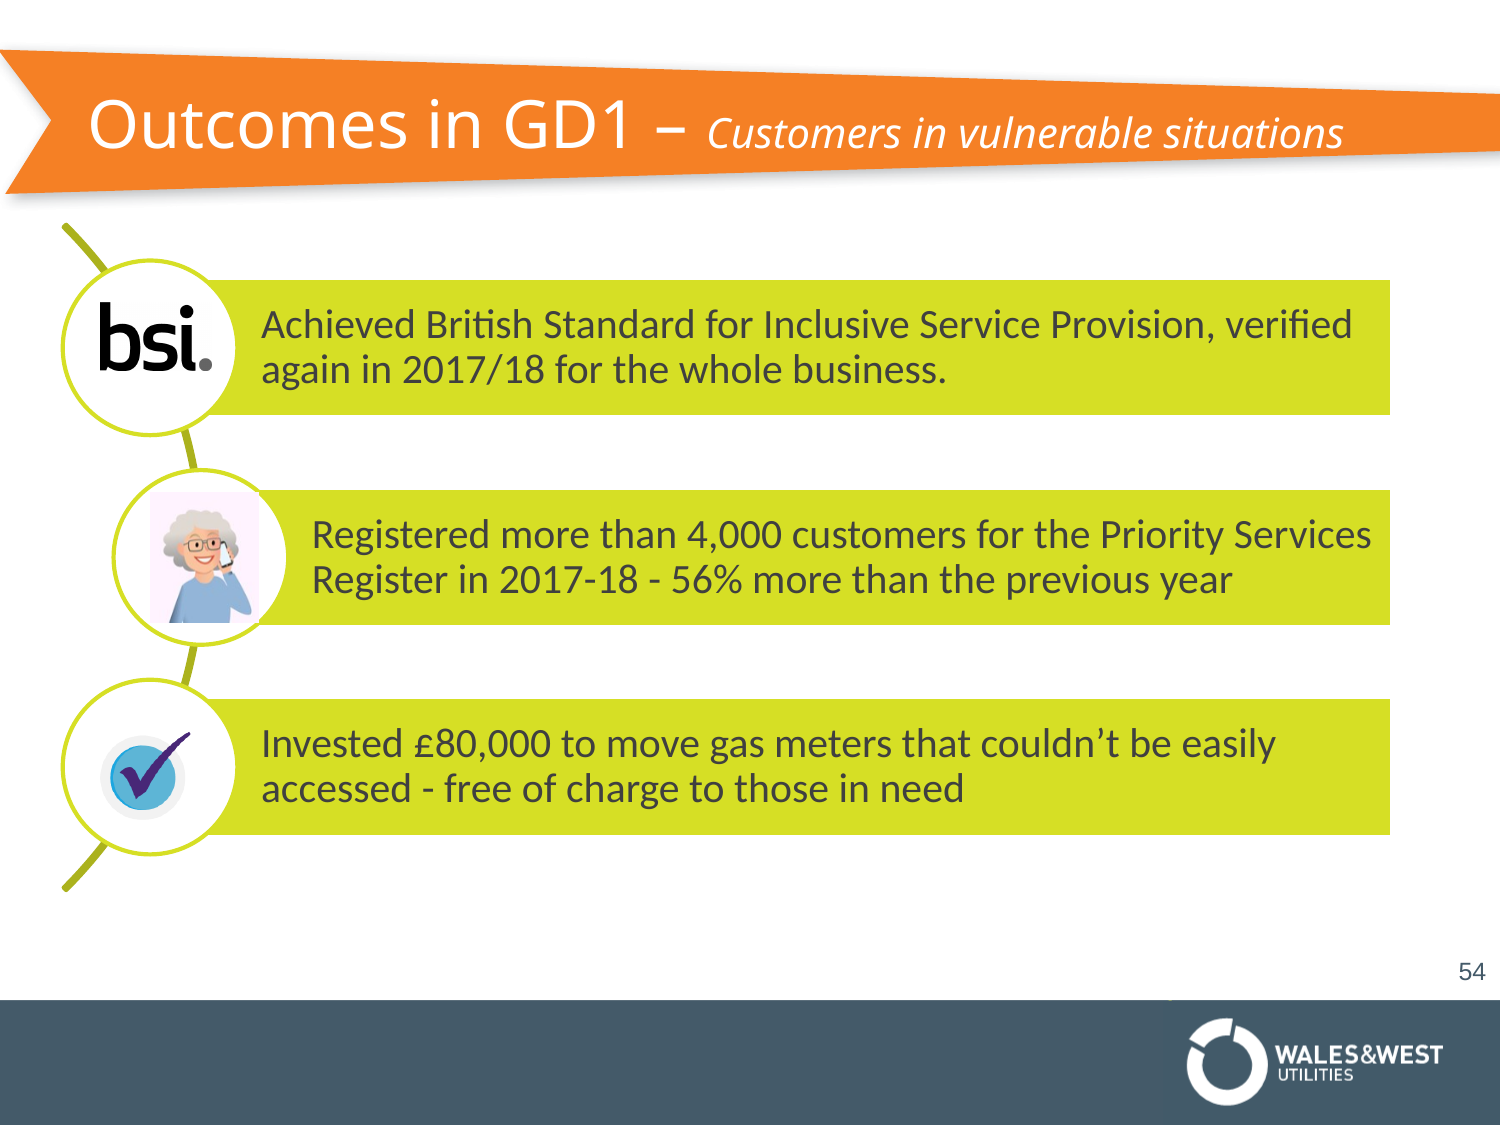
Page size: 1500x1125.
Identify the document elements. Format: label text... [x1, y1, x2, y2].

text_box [52, 207, 1403, 907]
picture [1164, 1001, 1500, 1125]
picture [149, 492, 259, 623]
picture [100, 302, 212, 371]
picture [100, 731, 191, 821]
title Outcomes in GD1 – Customers in vulnerable situations [72, 73, 1423, 171]
slide_number 54 [1437, 940, 1500, 1001]
